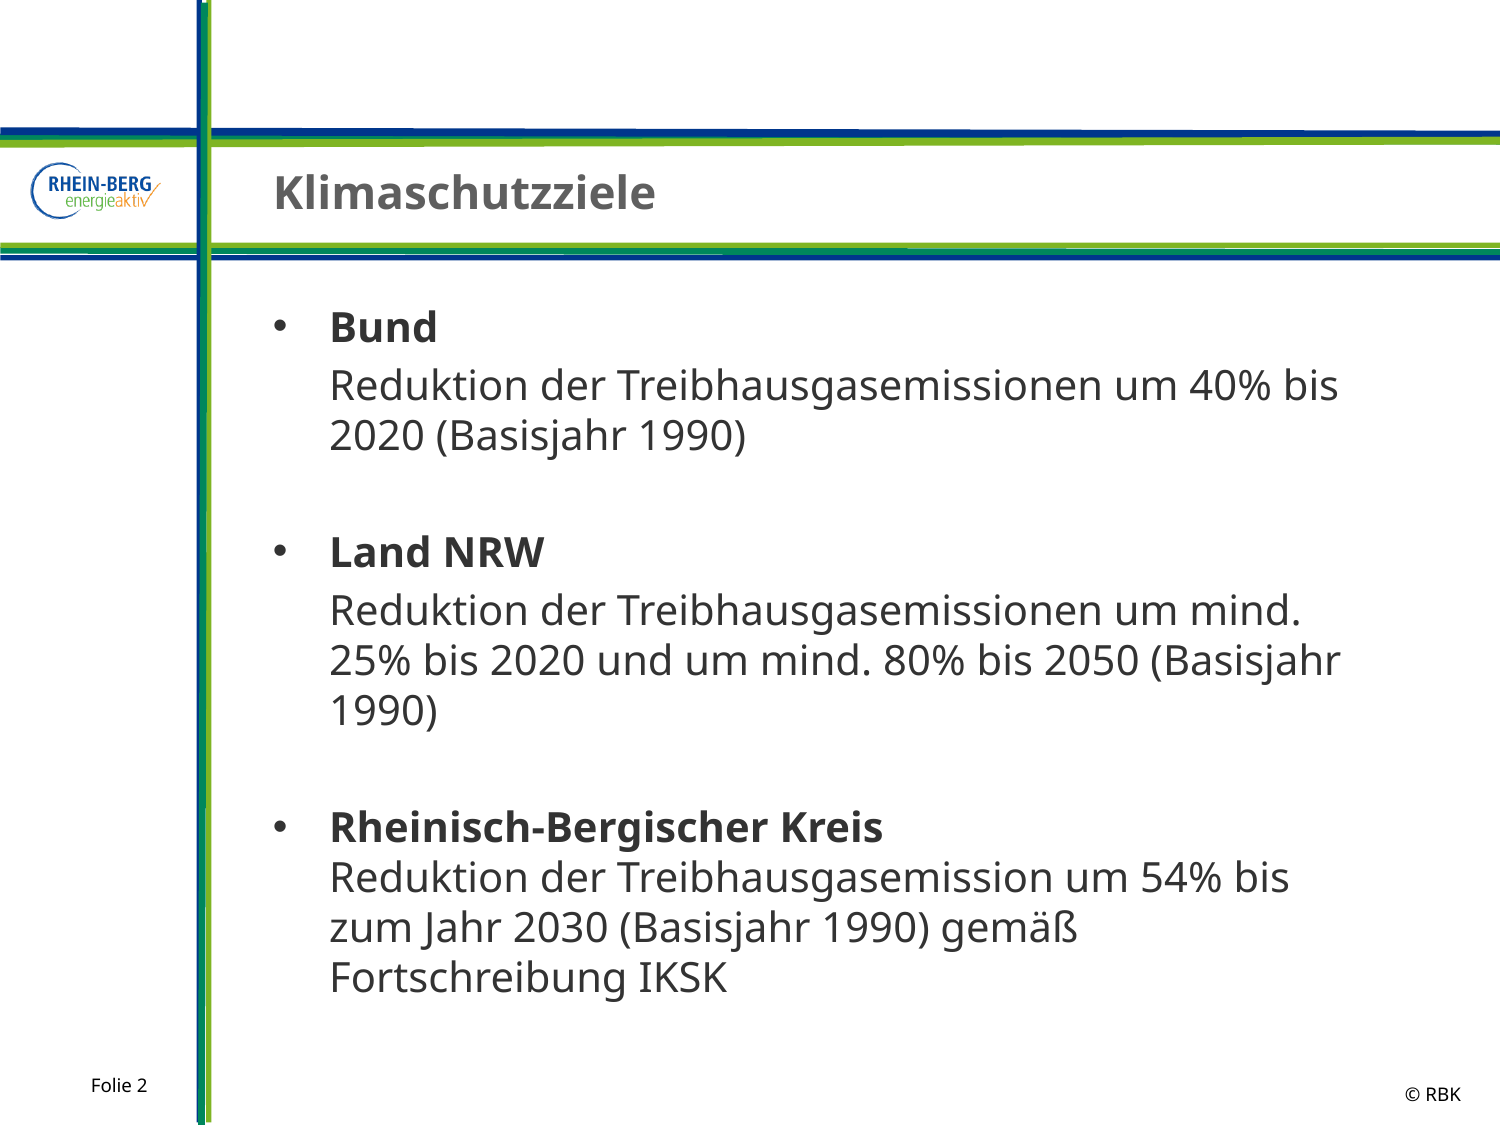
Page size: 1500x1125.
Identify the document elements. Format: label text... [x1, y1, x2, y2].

picture [17, 140, 172, 249]
slide_number Folie 2 [0, 1066, 163, 1125]
list Bund Reduktion der Treibhausgasemissionen um 40% bis 2020 (Basisjahr 1990) Land NRW Reduktion der Treibhausgasemissionen um mind. 25% bis 2020 und um mind. 80% bis 2050 (Basisjahr 1990) Rheinisch-Bergischer Kreis Reduktion der Treibhausgasemission um 54% bis zum Jahr 2030 (Basisjahr 1990) gemäß Fortschreibung IKSK [257, 292, 1381, 969]
title Klimaschutzziele [257, 147, 1434, 236]
